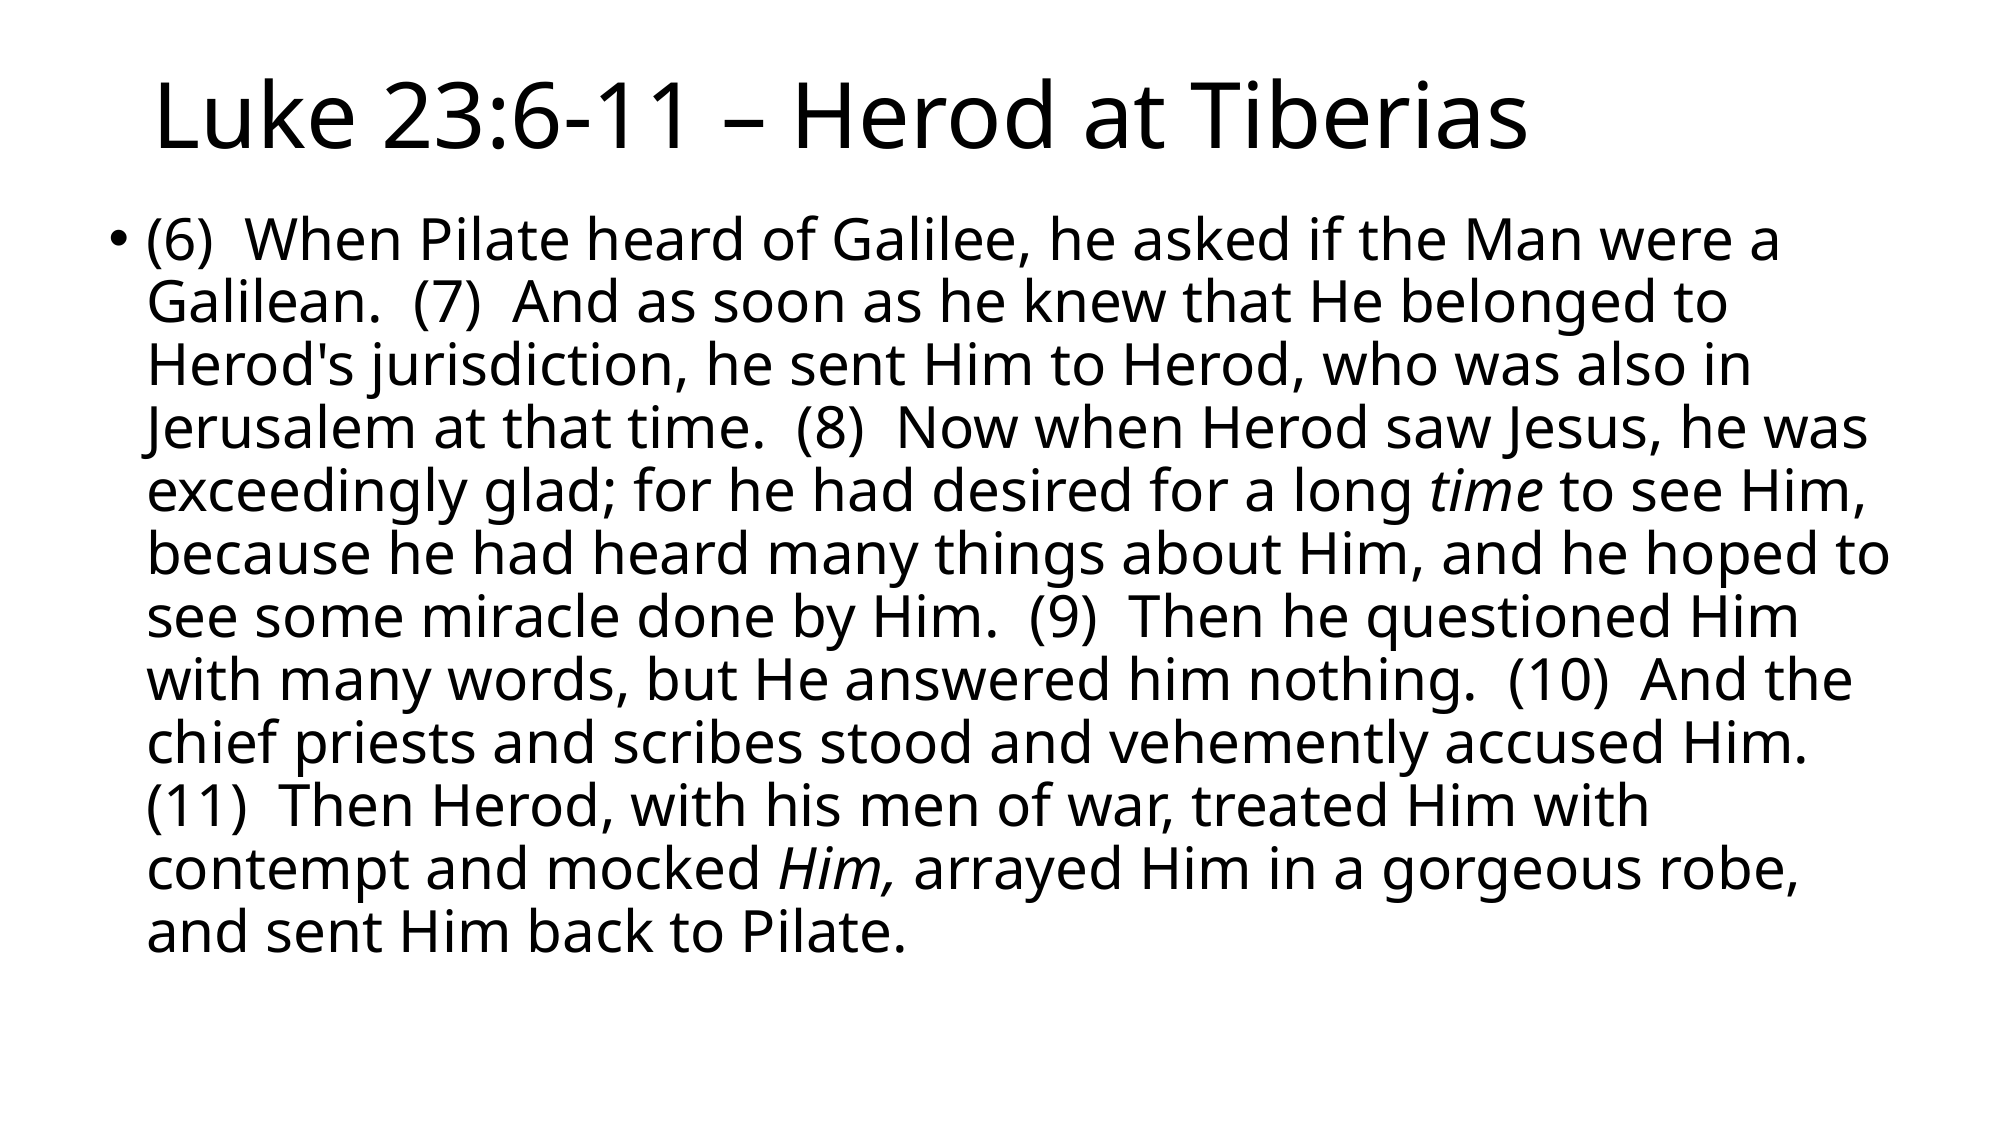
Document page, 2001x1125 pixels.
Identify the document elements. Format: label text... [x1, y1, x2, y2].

list (6) When Pilate heard of Galilee, he asked if the Man were a Galilean. (7) And as soon as he knew that He belonged to Herod's jurisdiction, he sent Him to Herod, who was also in Jerusalem at that time. (8) Now when Herod saw Jesus, he was exceedingly glad; for he had desired for a long time to see Him, because he had heard many things about Him, and he hoped to see some miracle done by Him. (9) Then he questioned Him with many words, but He answered him nothing. (10) And the chief priests and scribes stood and vehemently accused Him. (11) Then Herod, with his men of war, treated Him with contempt and mocked Him, arrayed Him in a gorgeous robe, and sent Him back to Pilate. [93, 202, 1931, 1014]
title Luke 23:6-11 – Herod at Tiberias [137, 59, 1863, 179]
